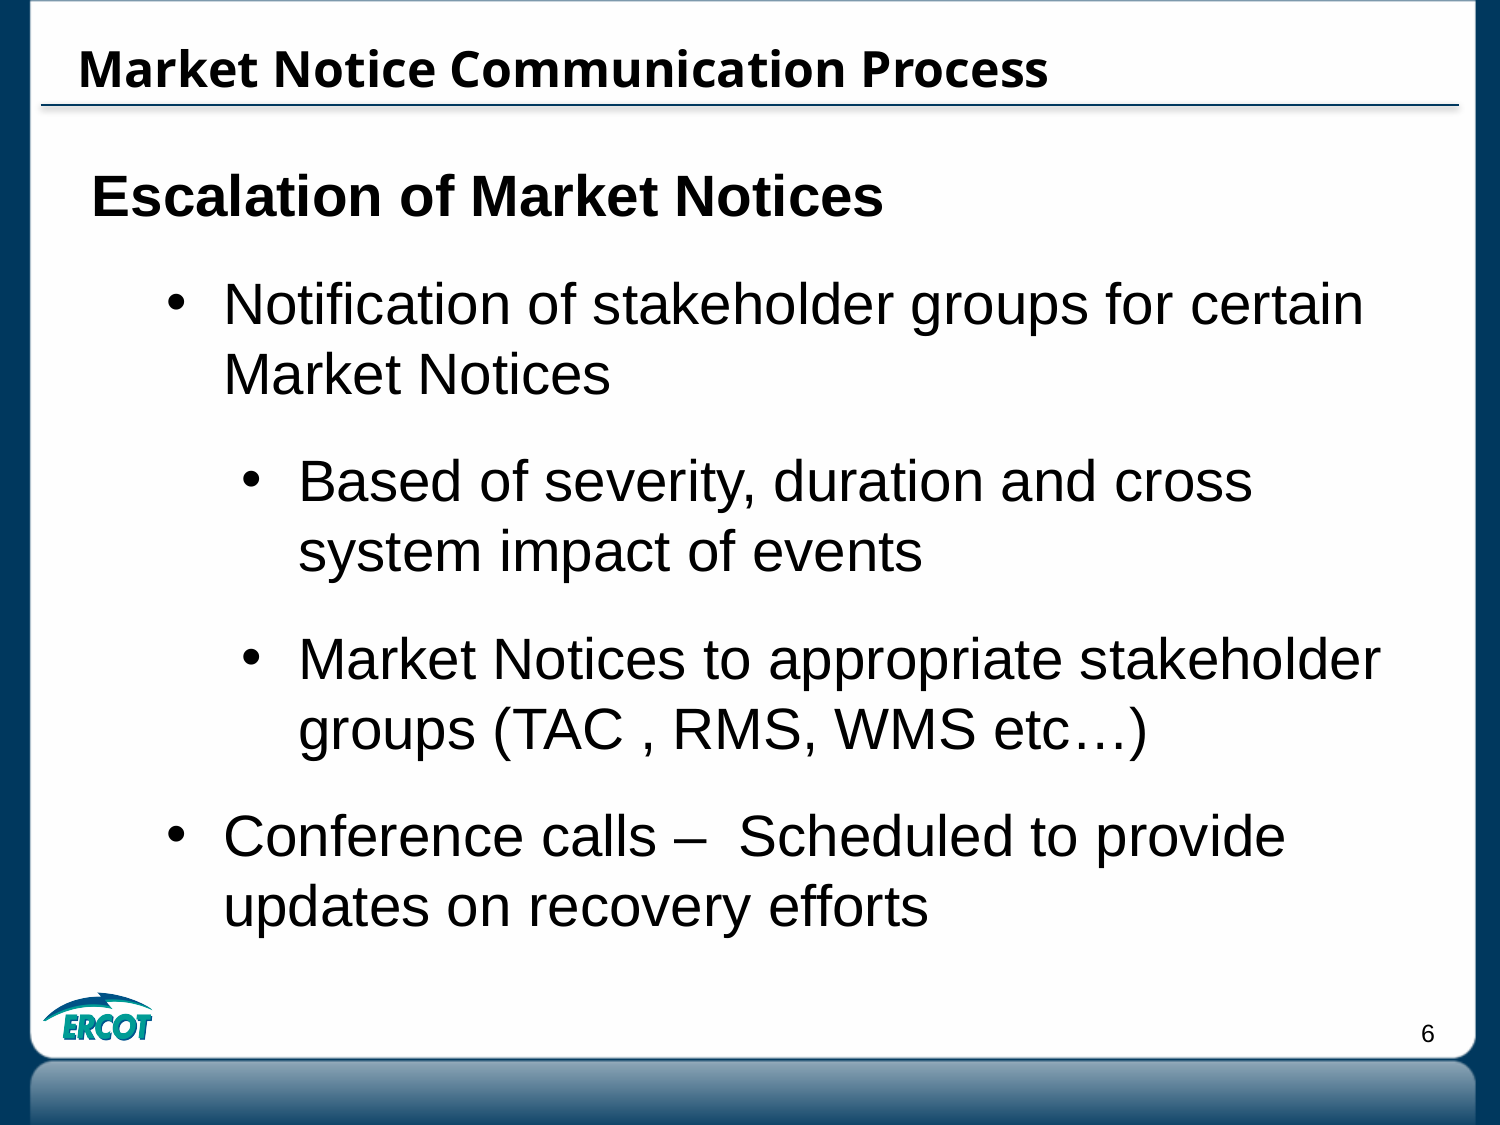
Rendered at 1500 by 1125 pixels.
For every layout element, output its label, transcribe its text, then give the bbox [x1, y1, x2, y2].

title Market Notice Communication Process [62, 29, 1450, 106]
text_box Escalation of Market Notices Notification of stakeholder groups for certain Market Notices Based of severity, duration and cross system impact of events Market Notices to appropriate stakeholder groups (TAC , RMS, WMS etc…) Conference calls – Scheduled to provide updates on recovery efforts [77, 151, 1415, 946]
picture [0, 0, 1500, 1125]
